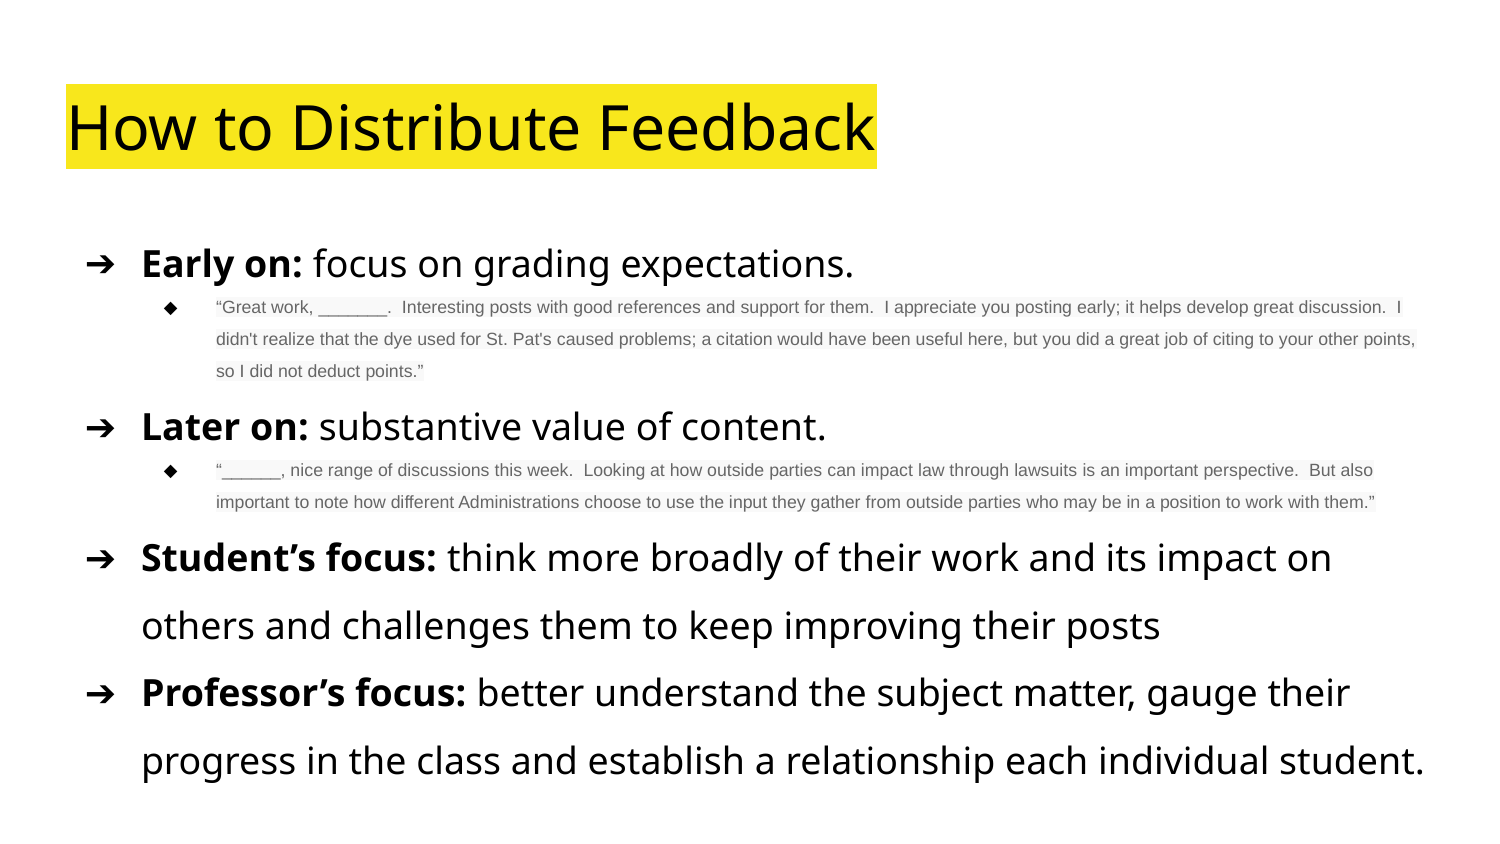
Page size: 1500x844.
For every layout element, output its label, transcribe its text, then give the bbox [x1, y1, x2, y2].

title How to Distribute Feedback [51, 72, 1449, 167]
list Early on: focus on grading expectations. “Great work, _______. Interesting posts with good references and support for them. I appreciate you posting early; it helps develop great discussion. I didn't realize that the dye used for St. Pat's caused problems; a citation would have been useful here, but you did a great job of citing to your other points, so I did not deduct points.” Later on: substantive value of content. “______, nice range of discussions this week. Looking at how outside parties can impact law through lawsuits is an important perspective. But also important to note how different Administrations choose to use the input they gather from outside parties who may be in a position to work with them.” Student’s focus: think more broadly of their work and its impact on others and challenges them to keep improving their posts Professor’s focus: better understand the subject matter, gauge their progress in the class and establish a relationship each individual student. [51, 202, 1449, 750]
